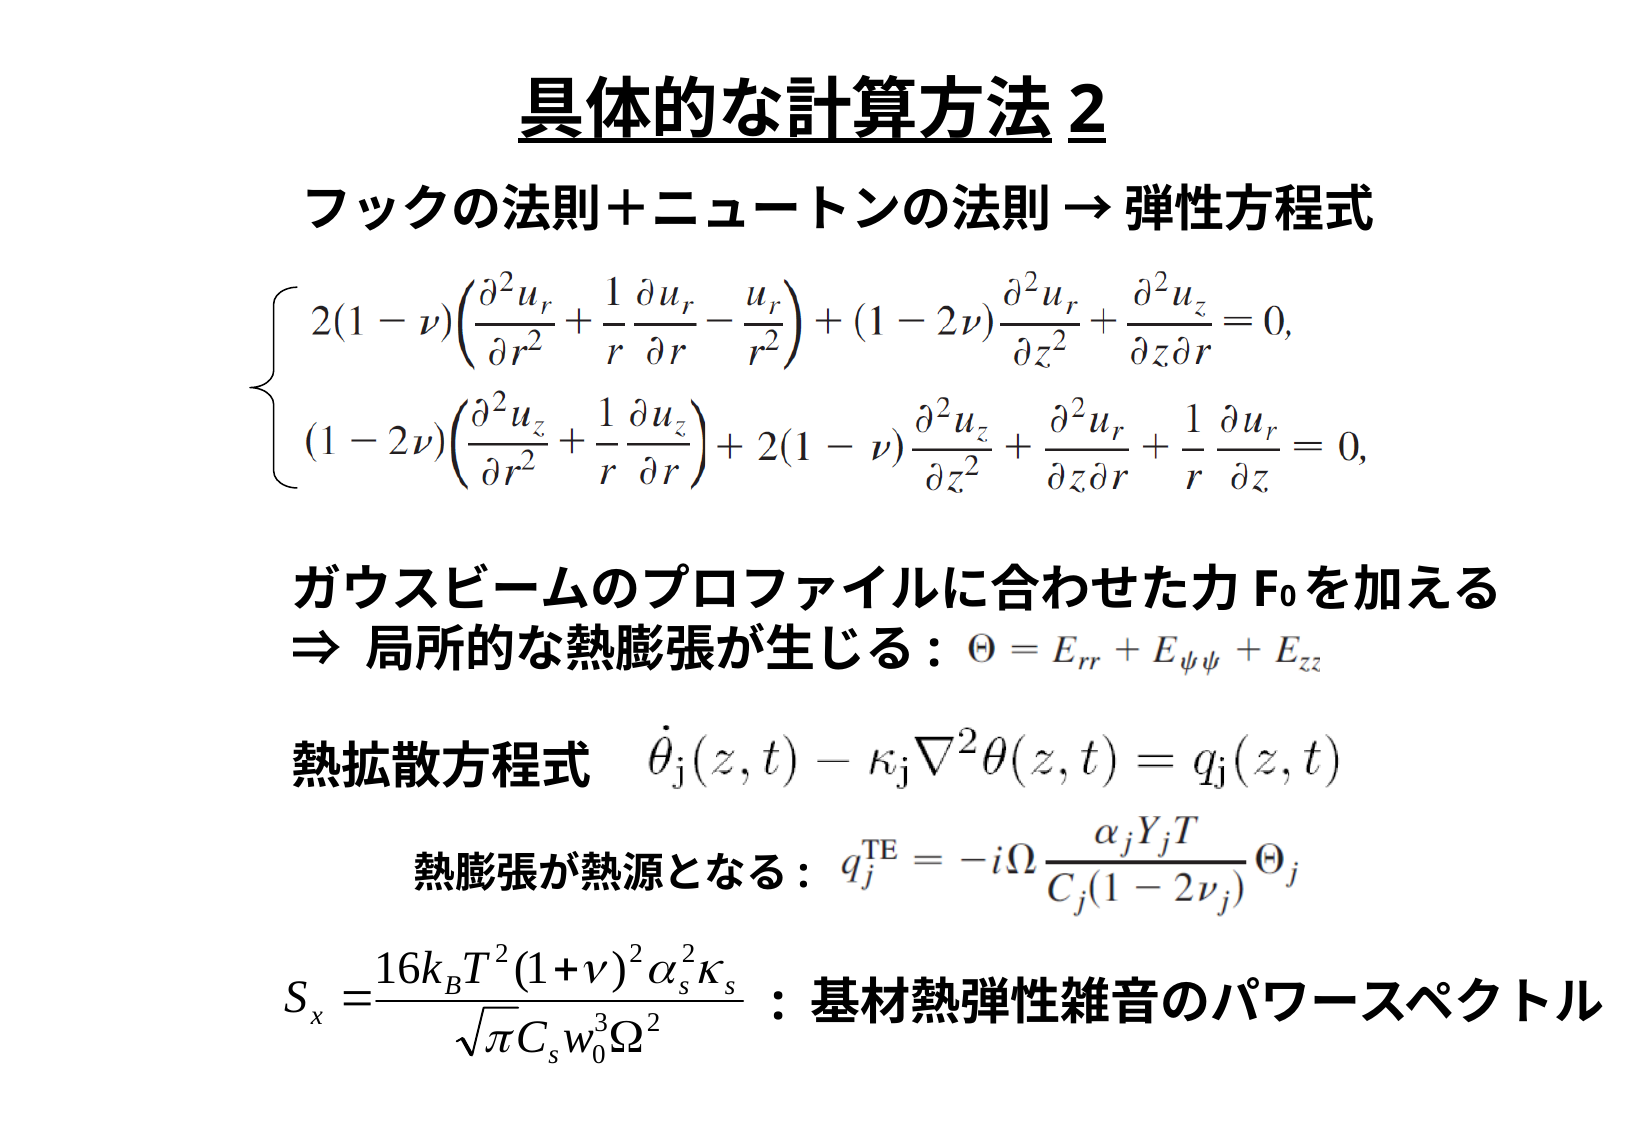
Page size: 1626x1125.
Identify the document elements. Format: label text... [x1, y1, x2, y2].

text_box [276, 930, 754, 1075]
text_box 熱膨張が熱源となる: [398, 838, 822, 903]
text_box ガウスビームのプロファイルに合わせた力F0を加える ⇒ 局所的な熱膨張が生じる: [277, 549, 1517, 684]
text_box 熱拡散方程式 [276, 726, 607, 801]
text_box フックの法則＋ニュートンの法則 → 弾性方程式 [286, 169, 1389, 244]
text_box : 基材熱弾性雑音のパワースペクトル [758, 961, 1620, 1037]
picture [962, 619, 1321, 677]
picture [297, 390, 706, 500]
picture [637, 715, 1342, 797]
picture [297, 248, 1302, 389]
picture [827, 816, 1301, 926]
title 具体的な計算方法2 [121, 12, 1504, 200]
picture [710, 390, 1373, 500]
text_box [249, 287, 292, 488]
